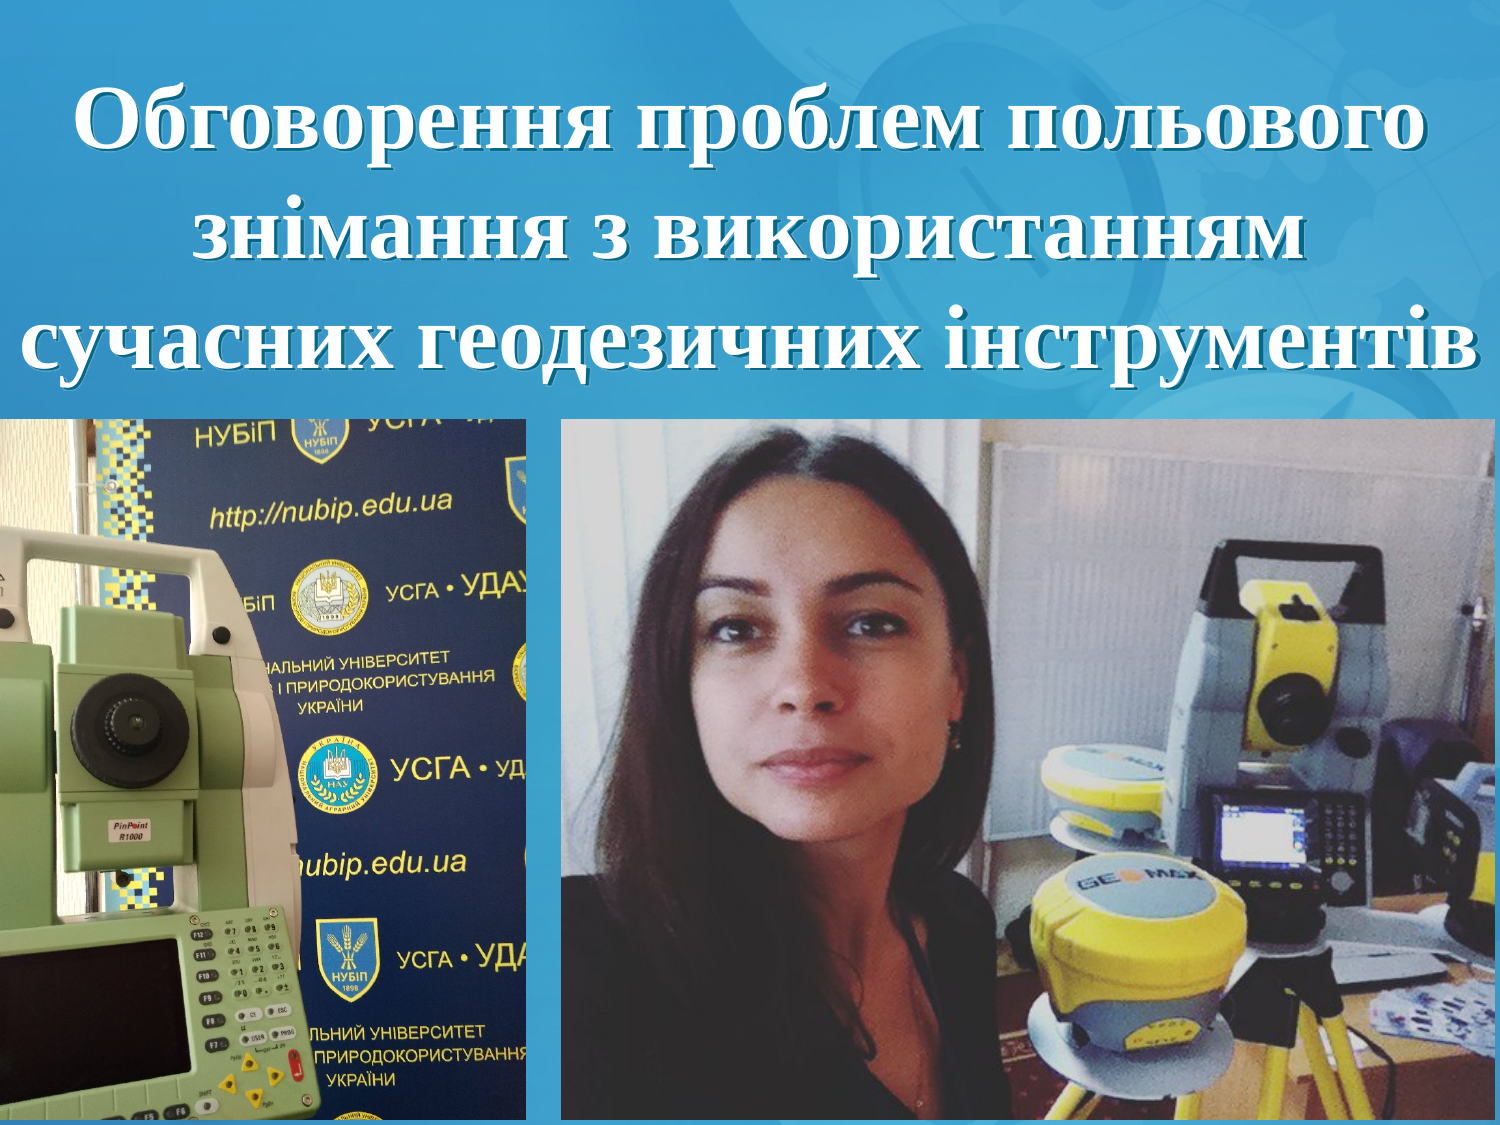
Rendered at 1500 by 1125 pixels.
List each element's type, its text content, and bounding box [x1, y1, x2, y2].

title Обговорення проблем польового знімання з використанням сучасних геодезичних інструментів [0, 0, 1500, 445]
picture [0, 419, 1500, 1125]
